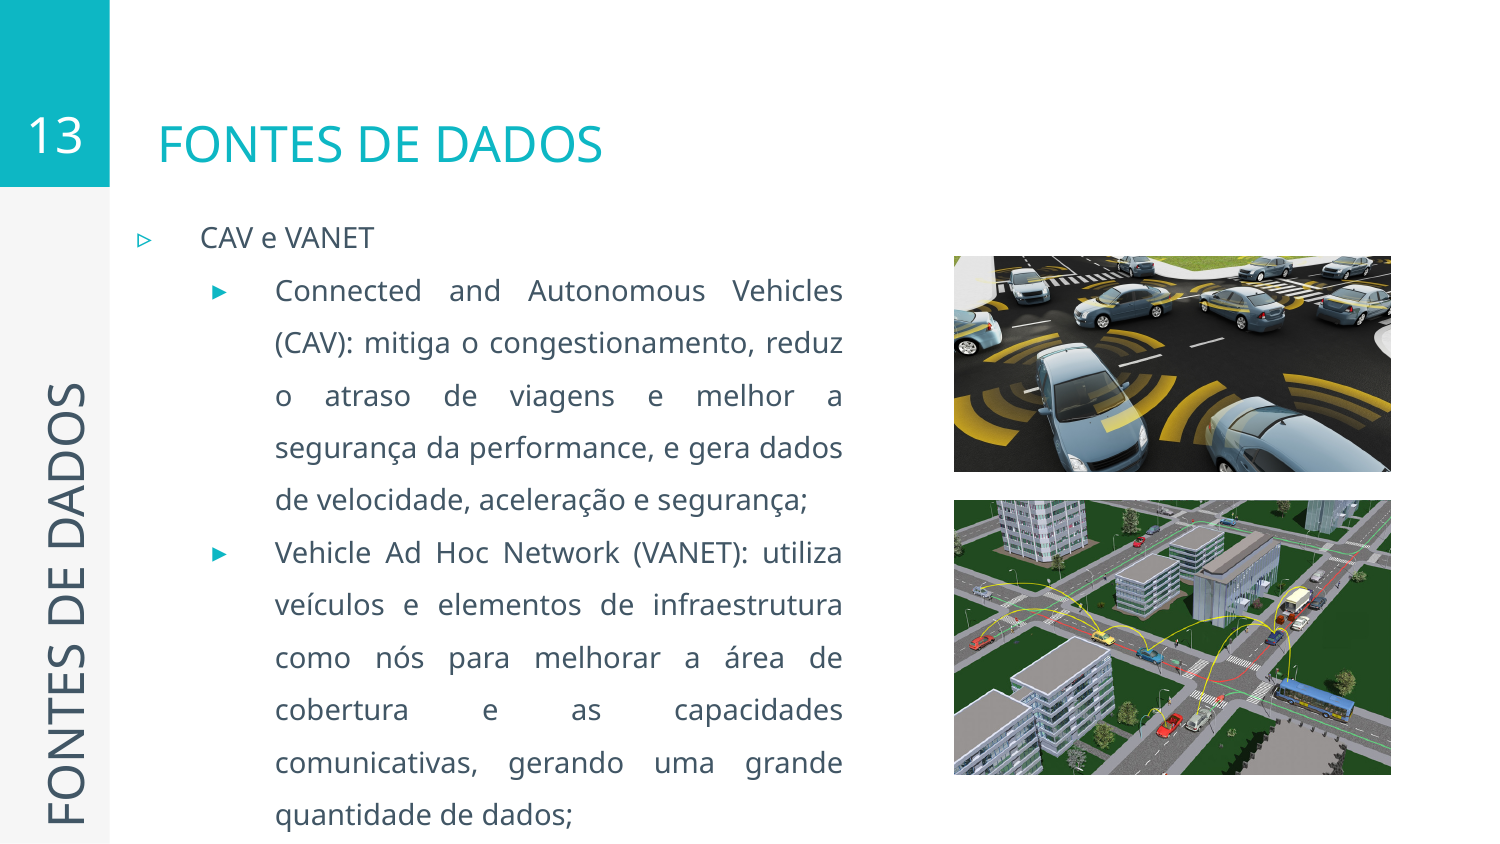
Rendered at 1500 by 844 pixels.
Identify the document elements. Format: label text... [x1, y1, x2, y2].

picture [954, 500, 1391, 775]
text_box FONTES DE DADOS [0, 187, 110, 844]
slide_number 13 [0, 0, 110, 187]
picture [954, 256, 1391, 472]
list CAV e VANET Connected and Autonomous Vehicles (CAV): mitiga o congestionamento, reduz o atraso de viagens e melhor a segurança da performance, e gera dados de velocidade, aceleração e segurança; Vehicle Ad Hoc Network (VANET): utiliza veículos e elementos de infraestrutura como nós para melhorar a área de cobertura e as capacidades comunicativas, gerando uma grande quantidade de dados; [110, 187, 859, 815]
title FONTES DE DADOS [142, 0, 726, 187]
